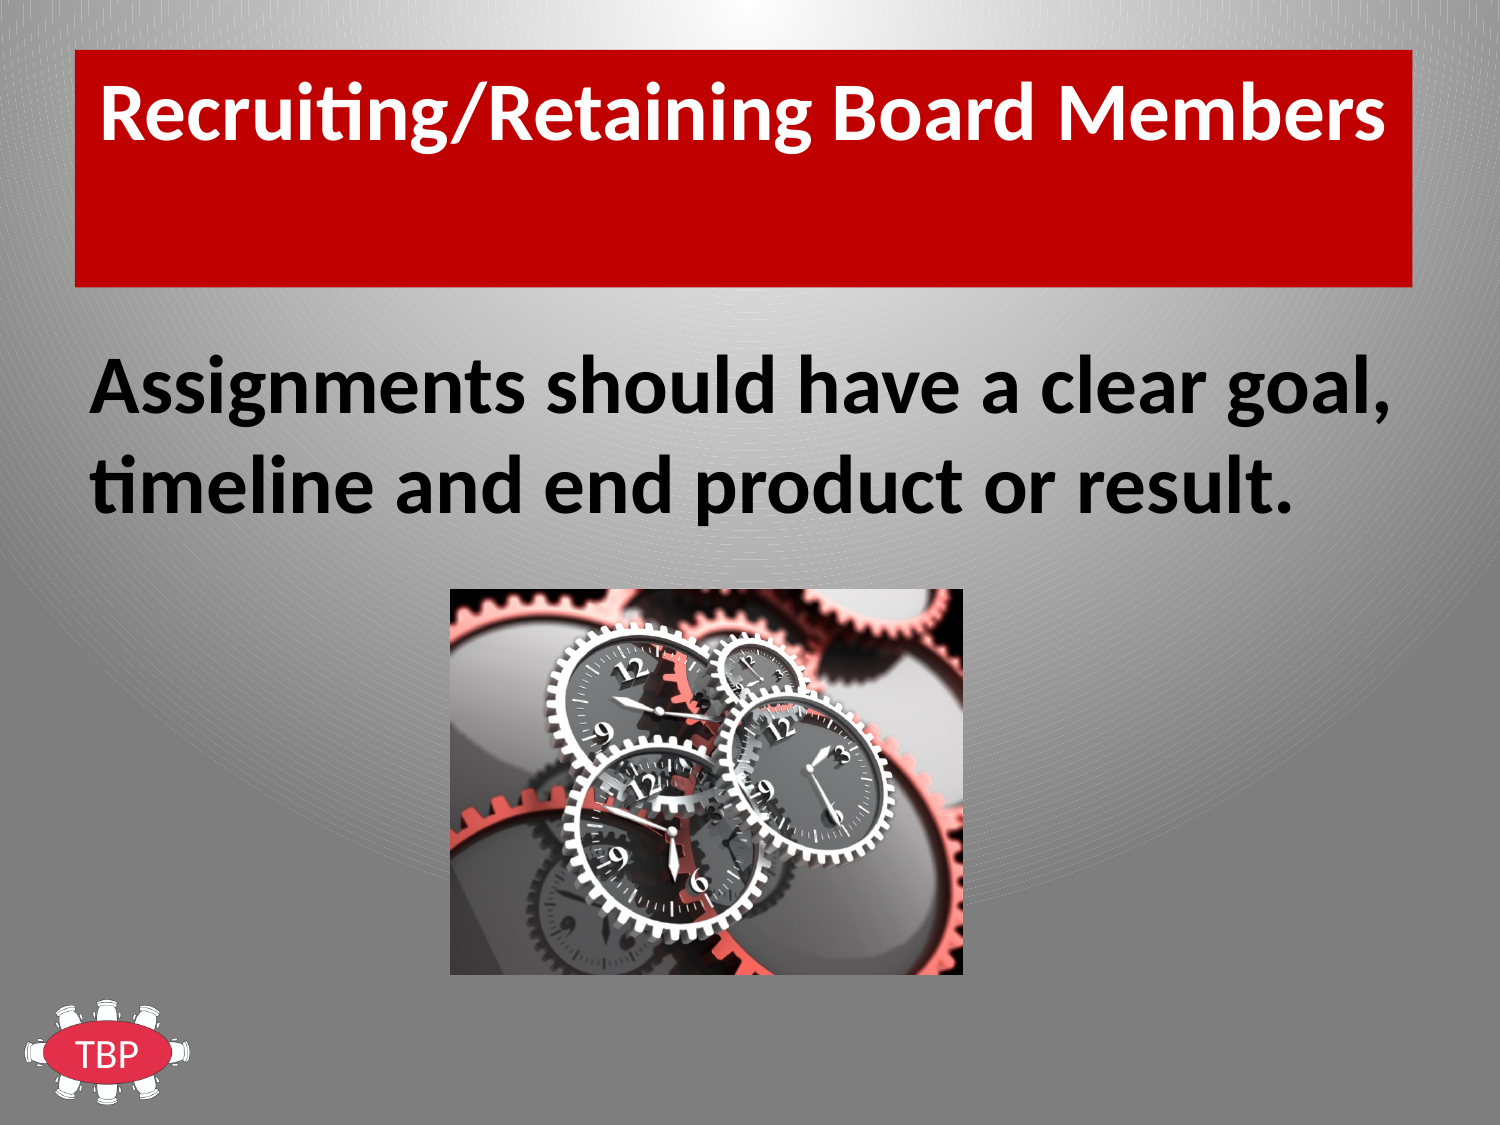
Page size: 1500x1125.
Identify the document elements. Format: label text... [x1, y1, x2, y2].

text_box Recruiting/Retaining Board Members [74, 49, 1413, 288]
text_box Assignments should have a clear goal, timeline and end product or result. [74, 323, 1425, 638]
picture [24, 999, 190, 1106]
picture [449, 589, 963, 975]
